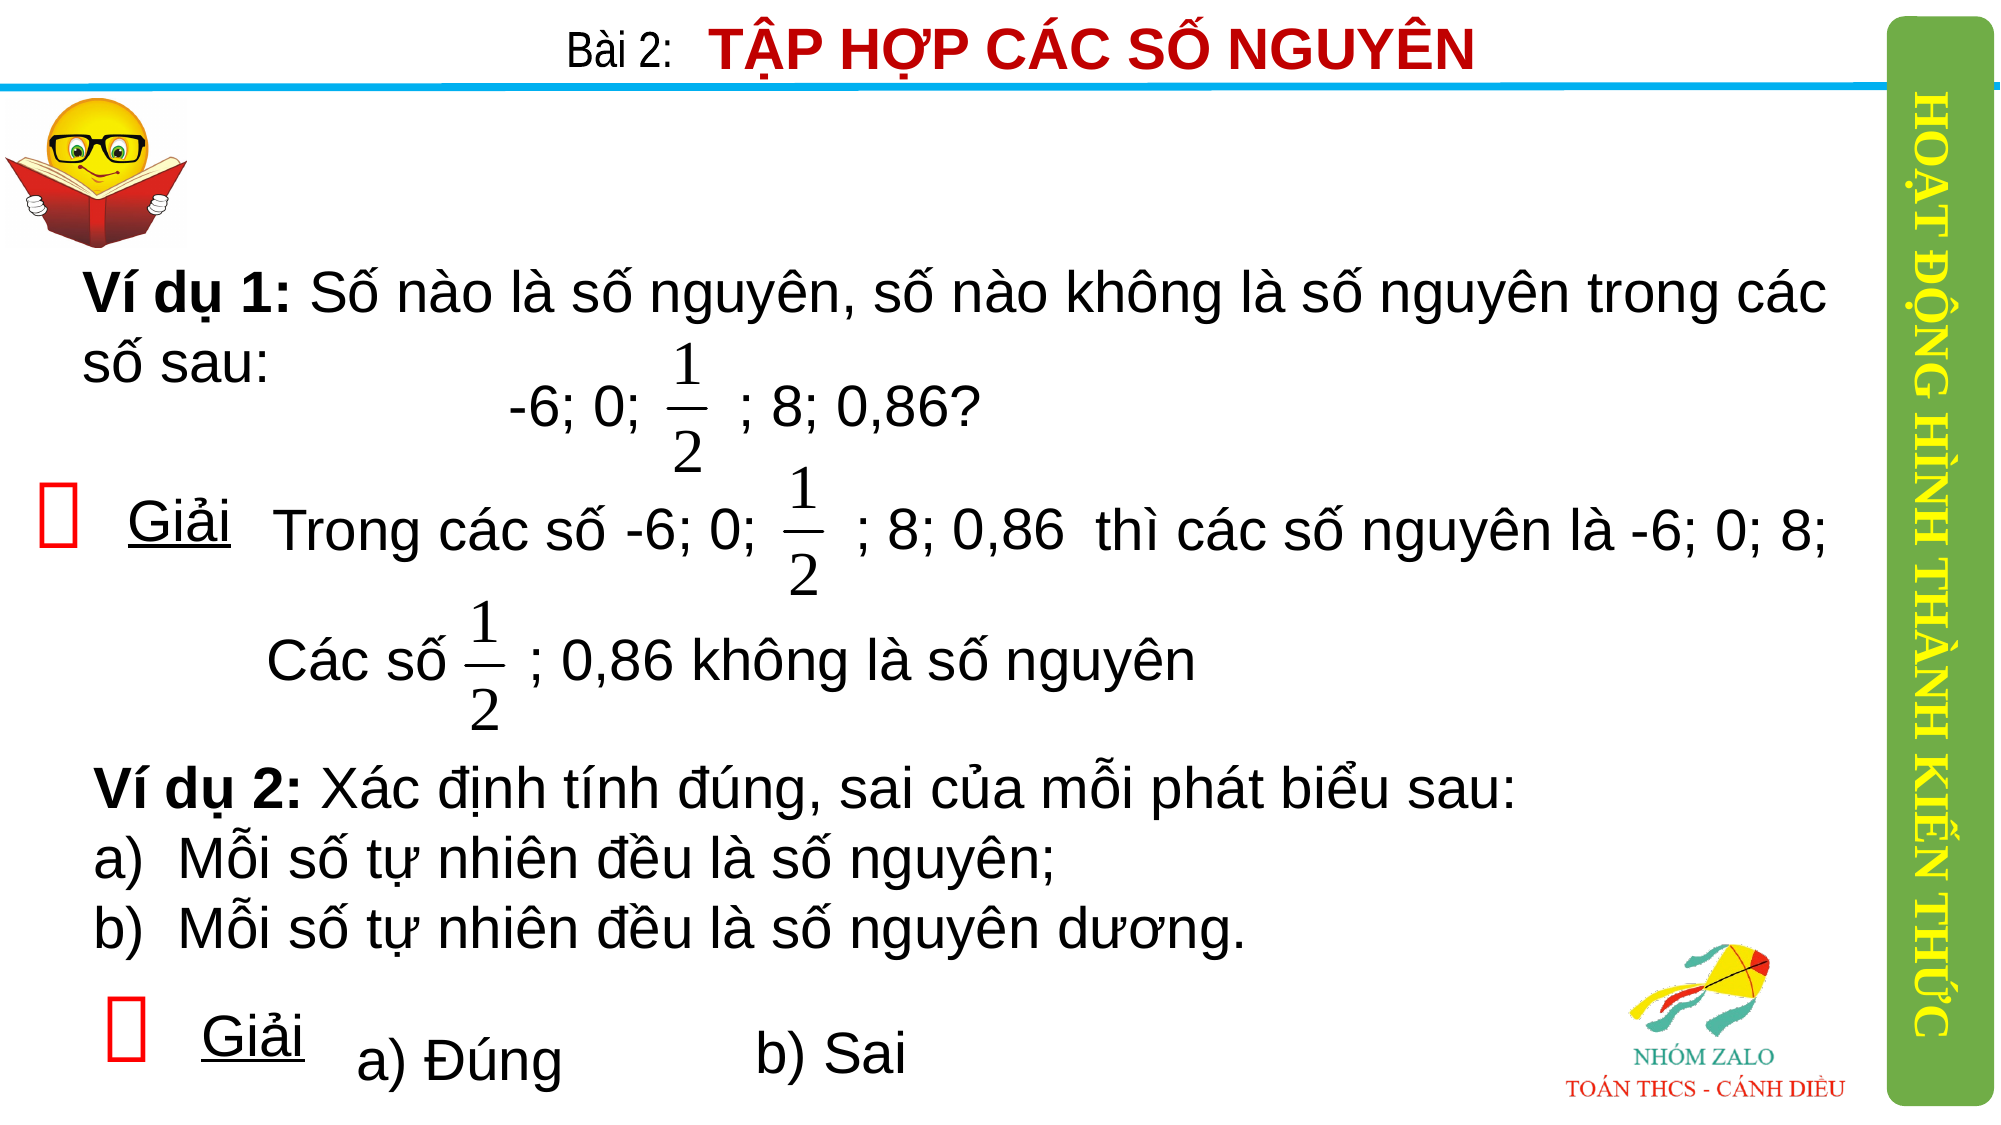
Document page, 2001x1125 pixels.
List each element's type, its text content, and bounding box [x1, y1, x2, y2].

picture [1543, 968, 1887, 1125]
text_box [493, 325, 1100, 482]
text_box Ví dụ 2: Xác định tính đúng, sai của mỗi phát biểu sau: Mỗi số tự nhiên đều là số nguyên; Mỗi số tự nhiên đều là số nguyên dương. [78, 742, 1887, 968]
text_box  [5, 457, 113, 568]
text_box b) Sai [740, 1008, 1034, 1093]
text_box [1512, 527, 2000, 636]
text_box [257, 448, 1881, 606]
text_box Giải [186, 990, 332, 1075]
text_box  [73, 970, 182, 1081]
text_box TẬP HỢP CÁC SỐ NGUYÊN [673, 3, 1512, 86]
picture [5, 98, 187, 248]
text_box Ví dụ 1: Số nào là số nguyên, số nào không là số nguyên trong các số sau: [67, 247, 1876, 402]
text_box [251, 583, 1512, 740]
text_box a) Đúng [341, 1004, 708, 1100]
text_box Giải [113, 475, 257, 561]
